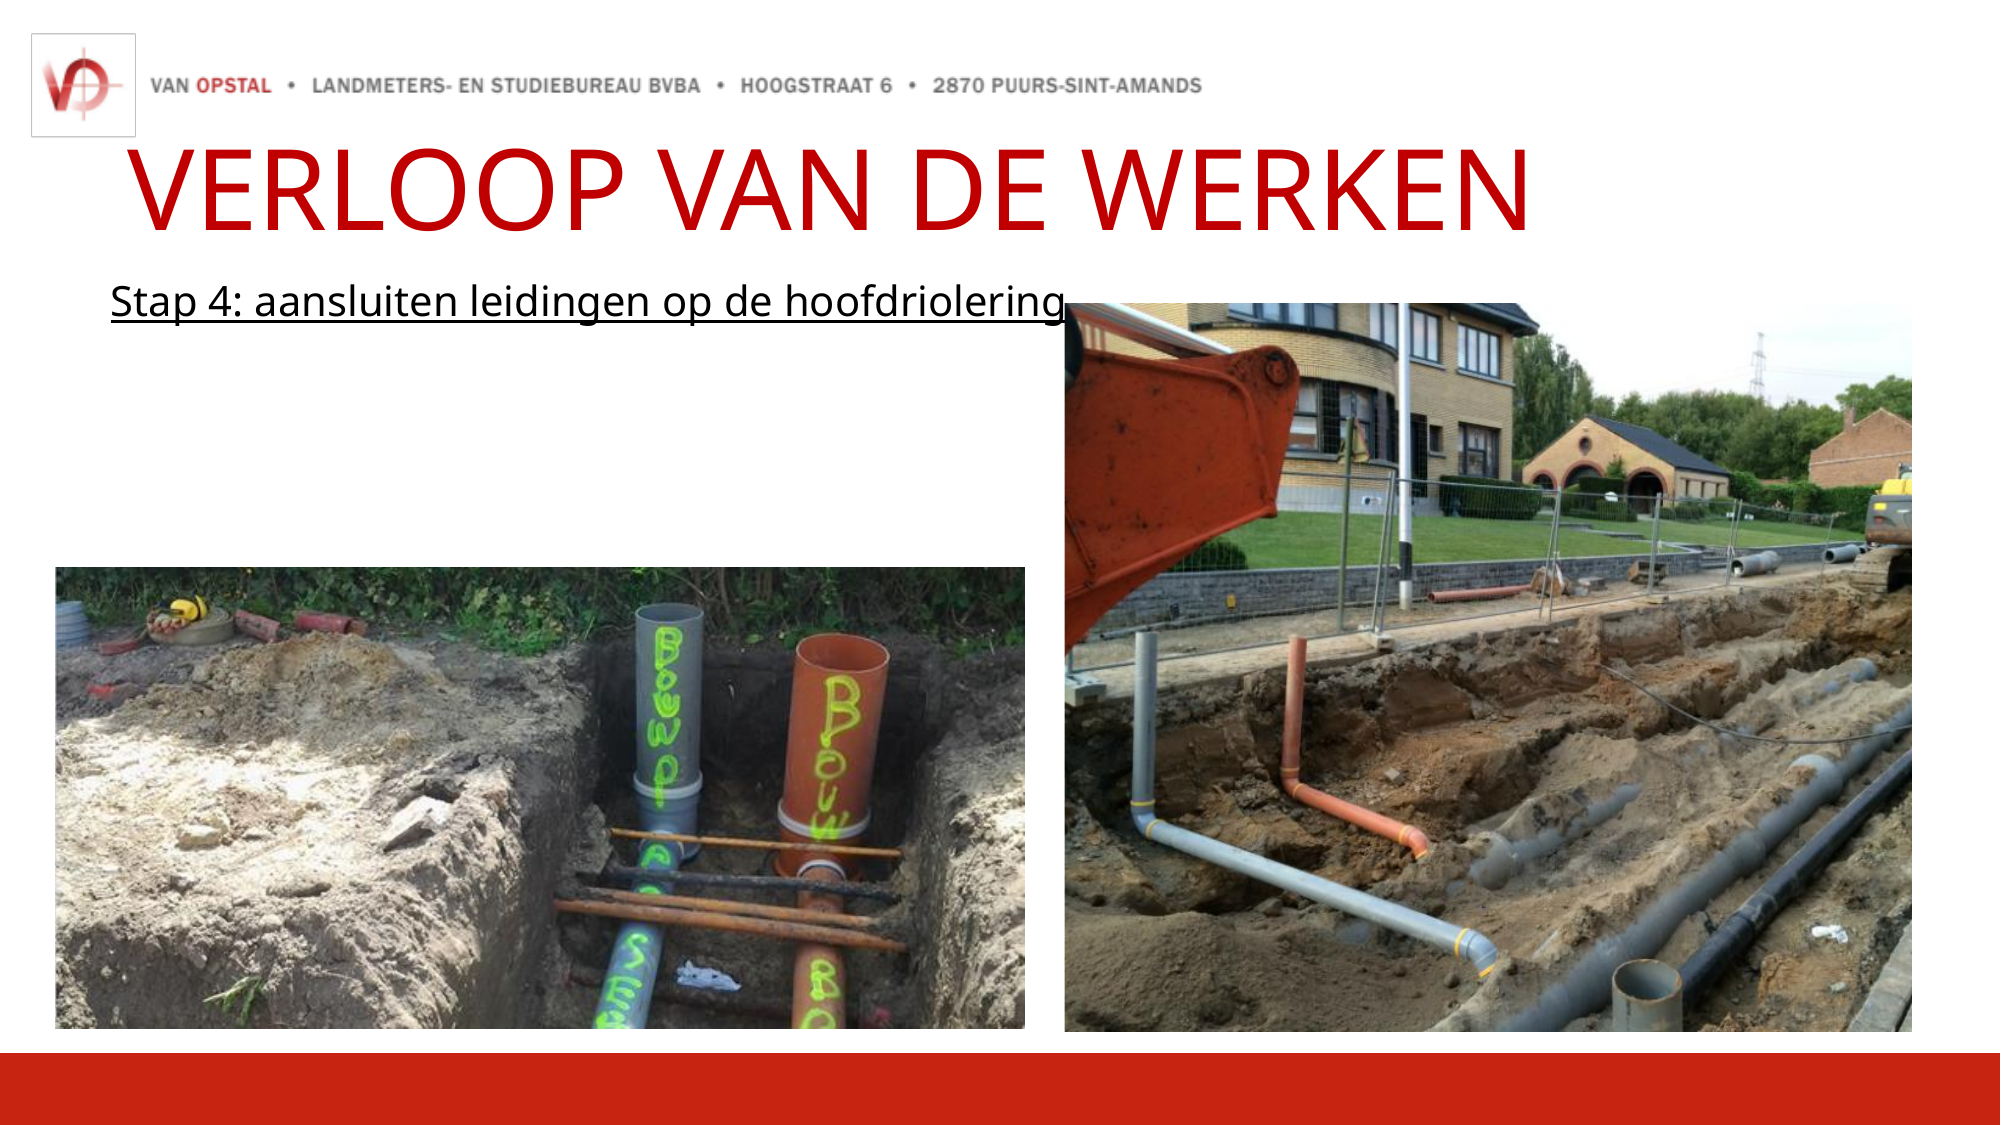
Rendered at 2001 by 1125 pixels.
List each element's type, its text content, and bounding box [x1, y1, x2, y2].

picture [0, 20, 1327, 152]
list Stap 4: aansluiten leidingen op de hoofdriolering [95, 273, 1112, 822]
title Verloop van de werken [112, 85, 1838, 303]
picture [0, 1052, 2000, 1125]
picture [1064, 303, 1912, 1032]
picture [55, 567, 1025, 1029]
